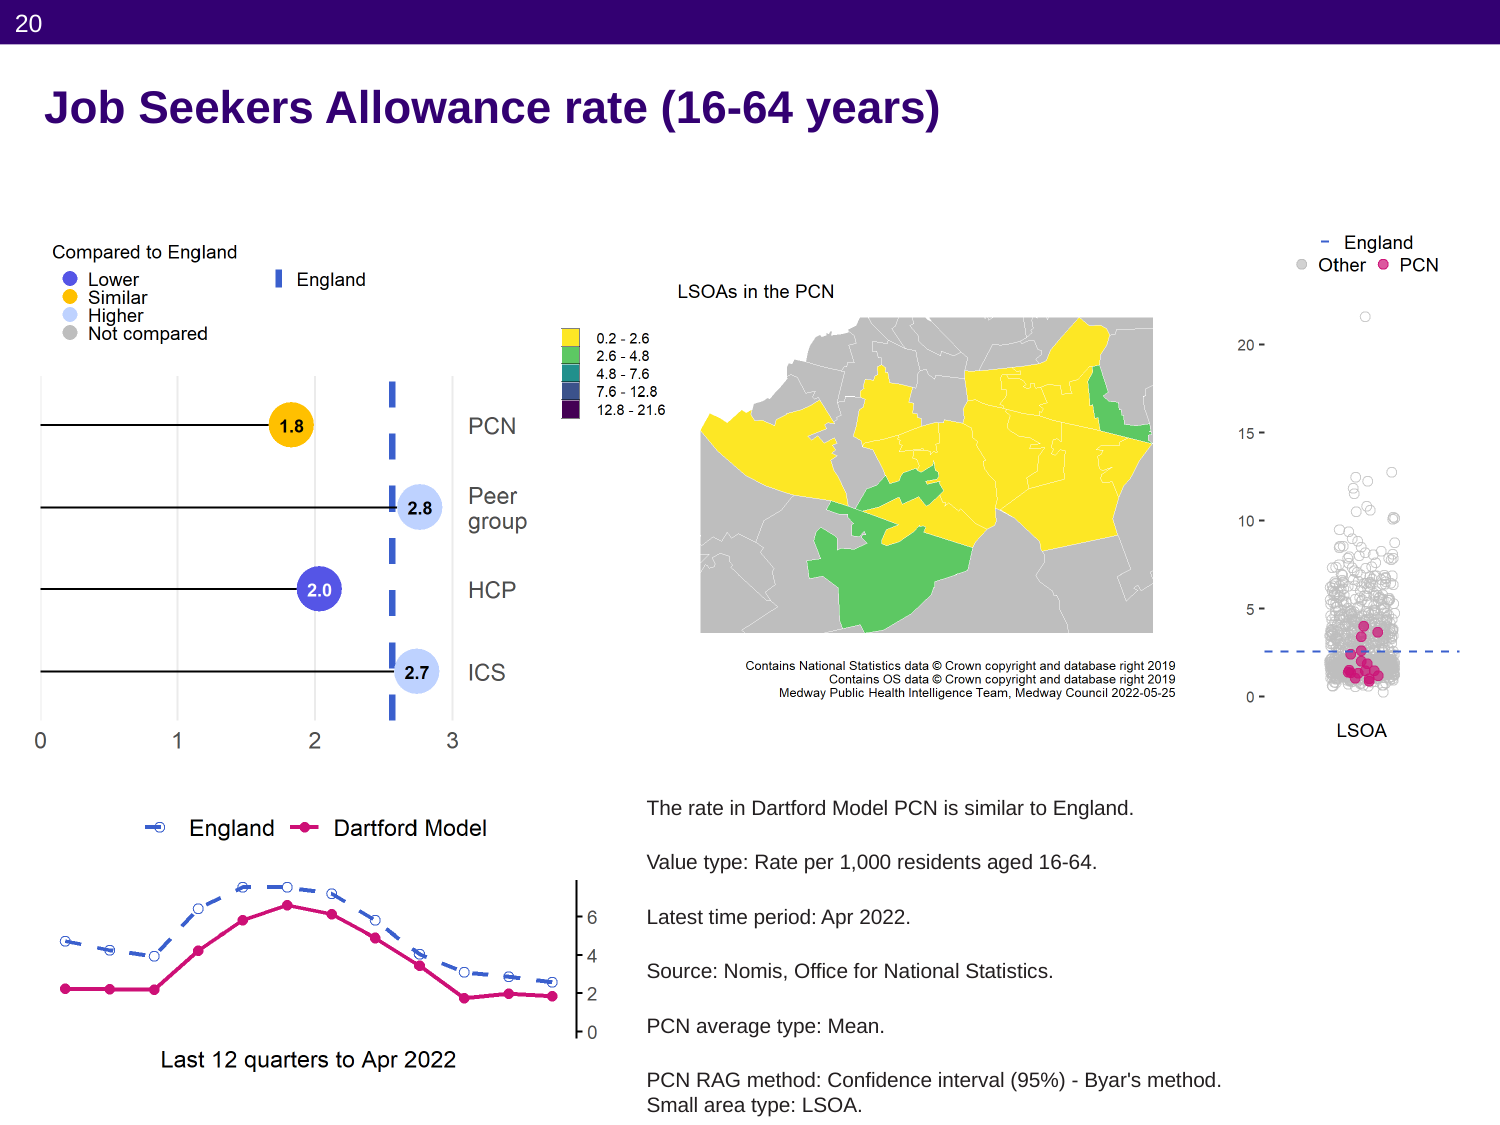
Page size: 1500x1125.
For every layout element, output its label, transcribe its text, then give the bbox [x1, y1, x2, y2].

list The rate in Dartford Model PCN is similar to England. Value type: Rate per 1,000 residents aged 16-64. Latest time period: Apr 2022. Source: Nomis, Office for National Statistics. PCN average type: Mean. PCN RAG method: Confidence interval (95%) - Byar's method. Small area type: LSOA. [631, 786, 1483, 1106]
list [1202, 219, 1471, 752]
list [29, 219, 539, 764]
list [560, 219, 1176, 752]
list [29, 786, 609, 1083]
title Job Seekers Allowance rate (16-64 years) [29, 70, 1471, 138]
list 20 [0, 0, 95, 95]
